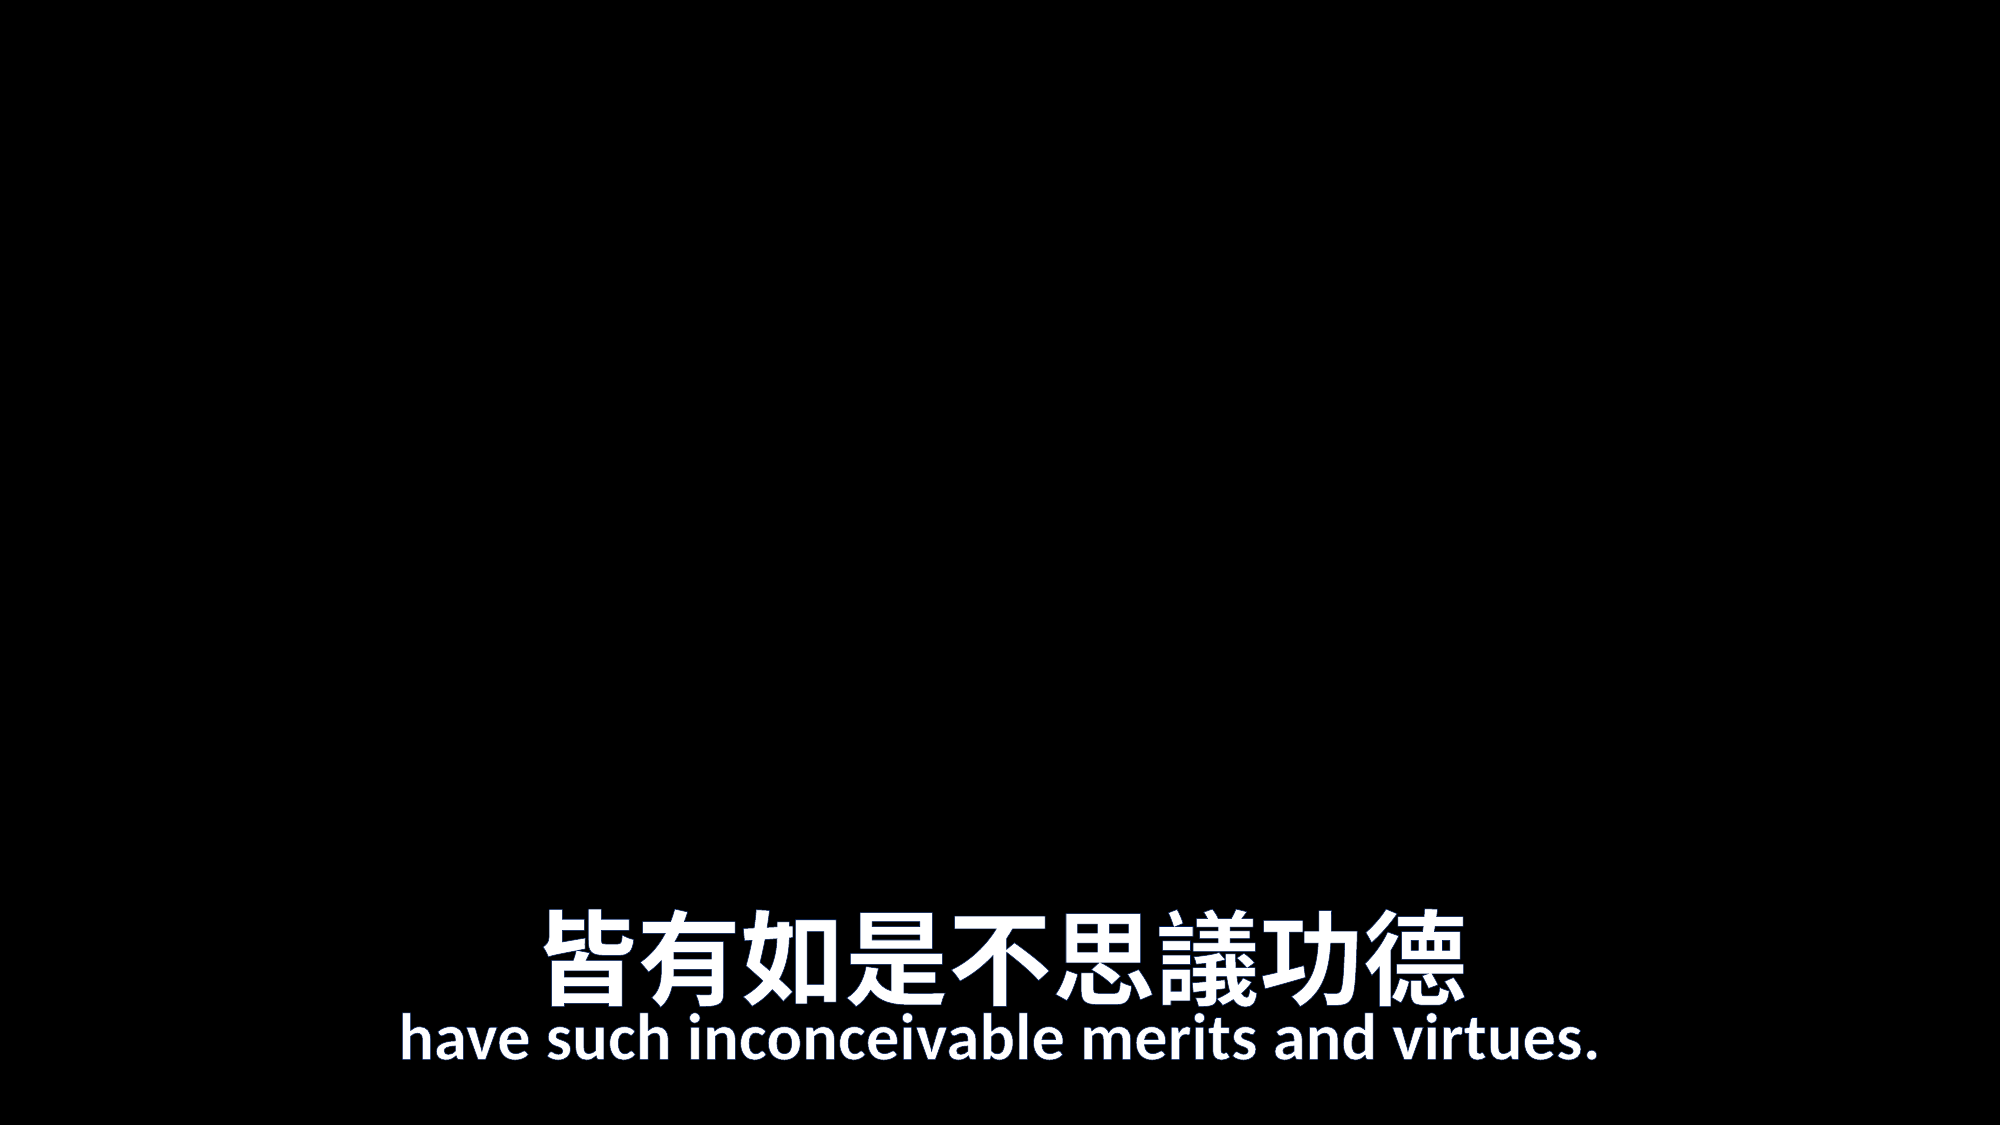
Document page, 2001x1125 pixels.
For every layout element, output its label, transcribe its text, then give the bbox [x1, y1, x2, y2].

subtitle have such inconceivable merits and virtues. [0, 996, 2000, 1090]
title 皆有如是不思議功德 [0, 869, 2000, 996]
